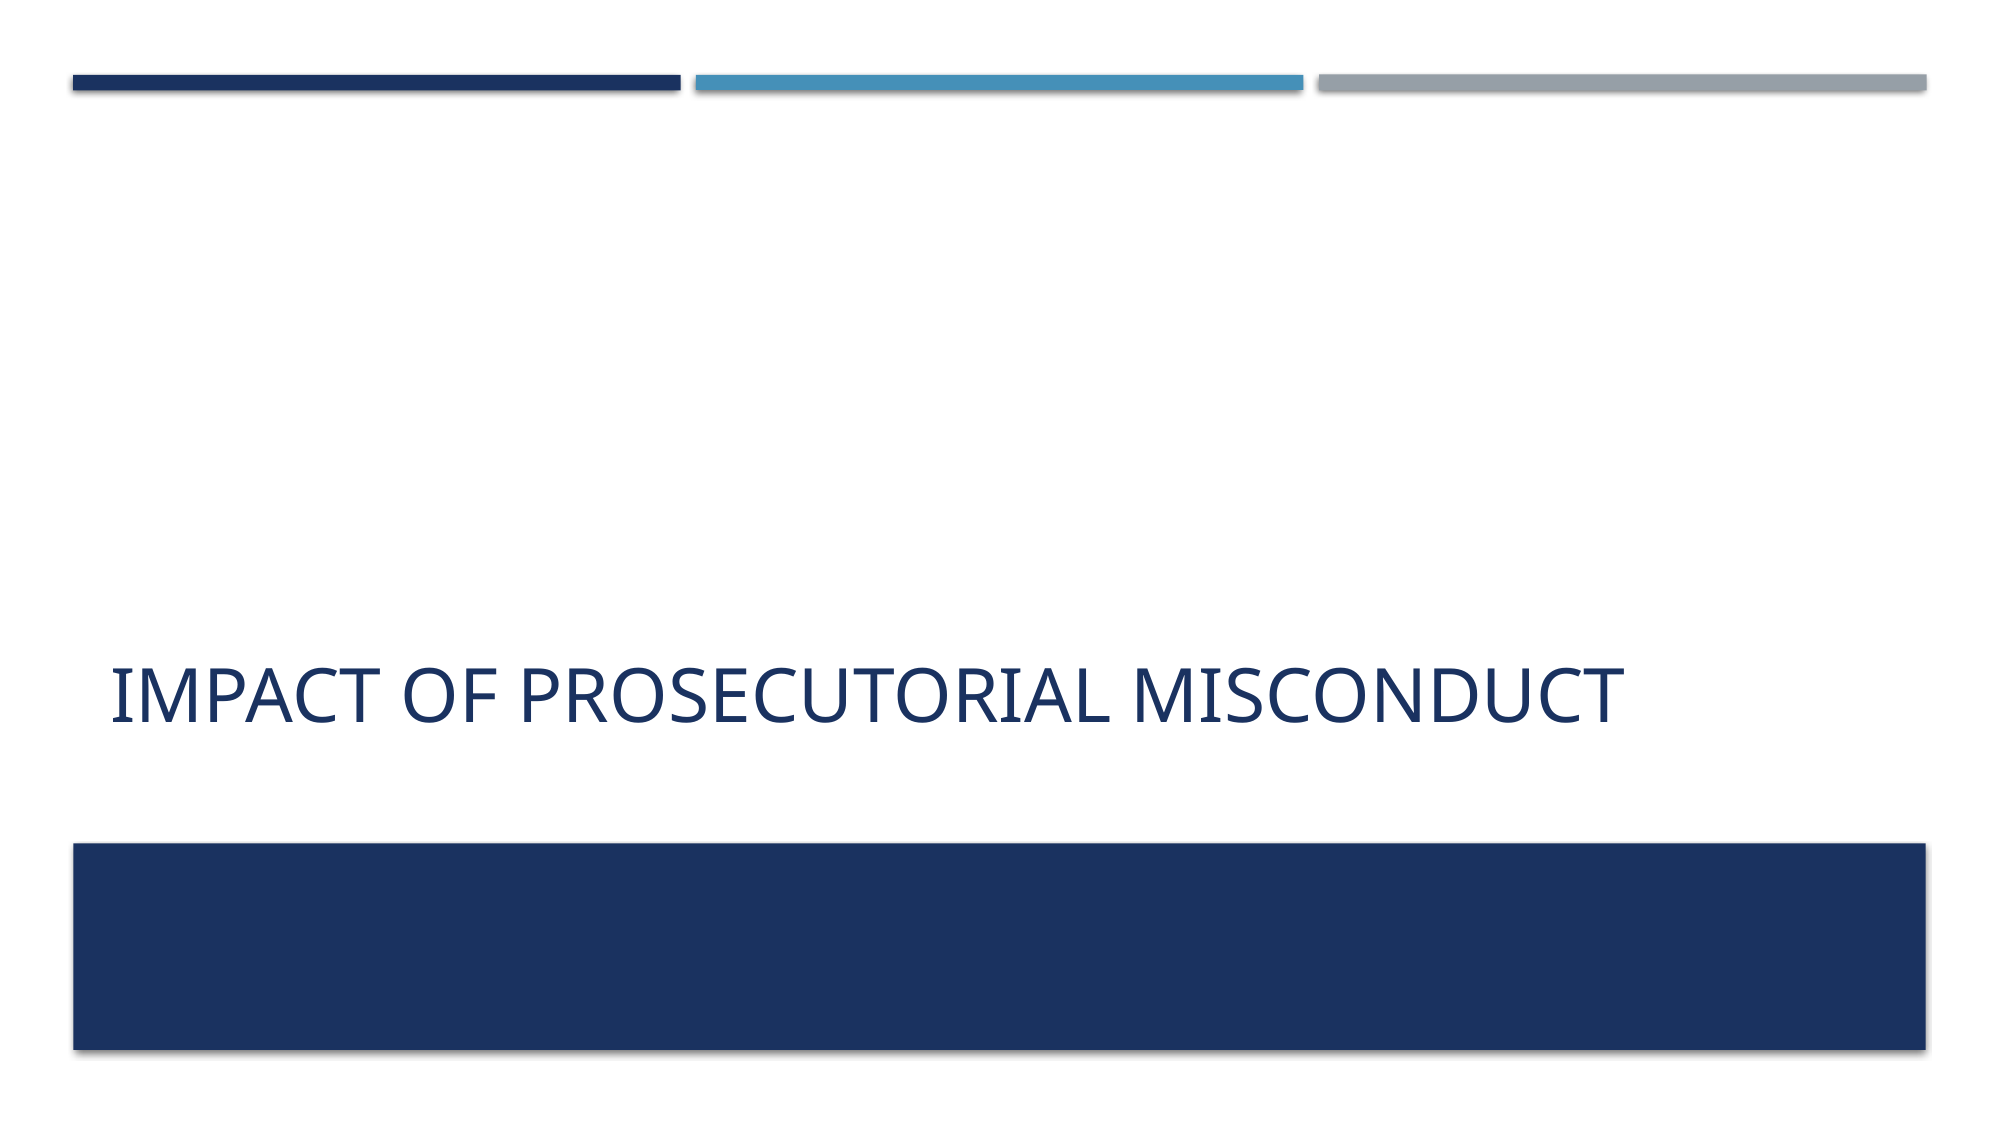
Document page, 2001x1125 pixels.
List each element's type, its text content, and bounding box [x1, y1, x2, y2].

title Impact of prosecutorial misconduct [95, 499, 1905, 745]
